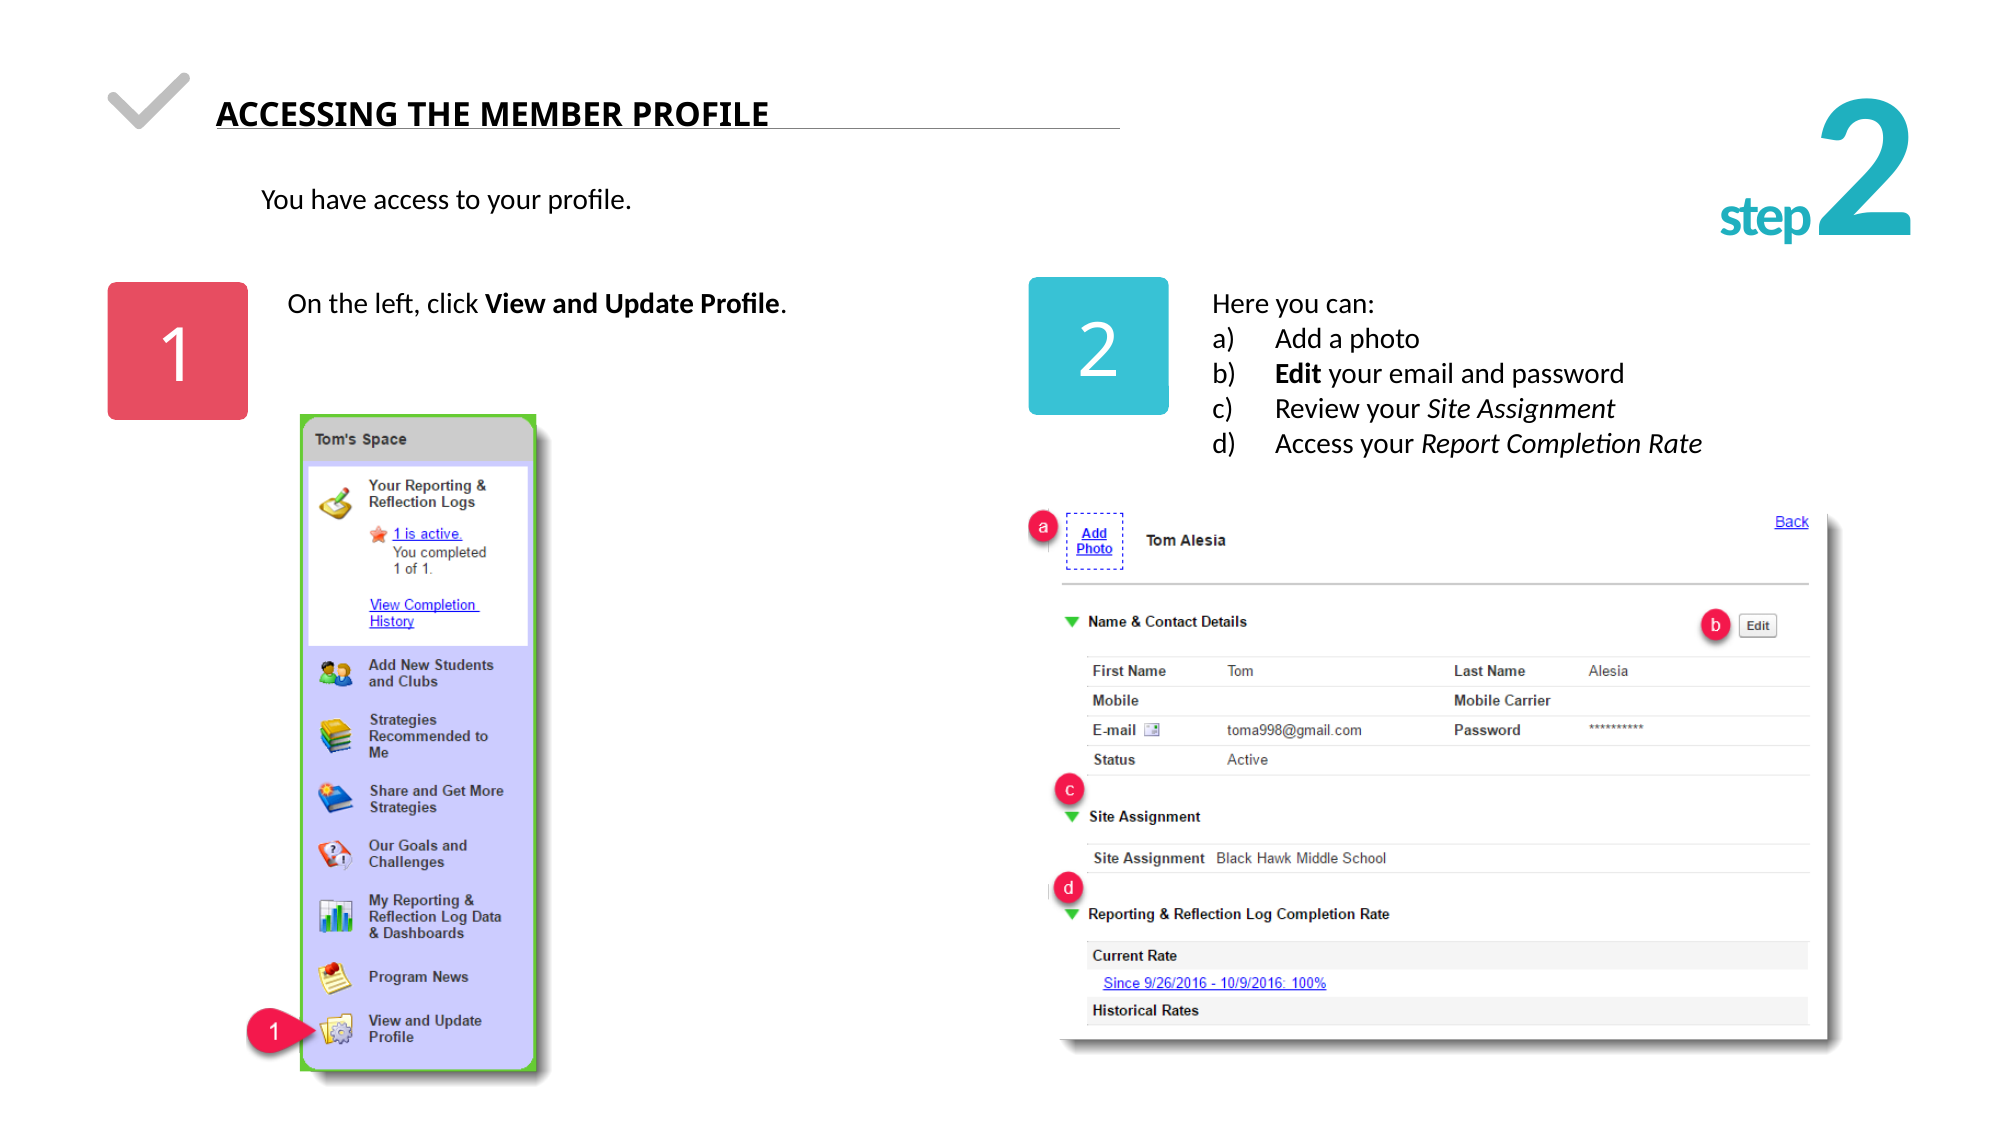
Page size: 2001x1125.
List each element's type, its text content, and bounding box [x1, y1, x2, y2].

picture [1028, 503, 1855, 1067]
text_box You have access to your profile. [246, 172, 1058, 223]
text_box 2 [1027, 276, 1170, 416]
picture [246, 414, 564, 1099]
text_box On the left, click View and Update Profile. [272, 277, 886, 327]
text_box step2 [1719, 27, 1919, 278]
text_box Here you can: Add a photo Edit your email and password Review your Site Assignment Access your Report Completion Rate [1197, 277, 1902, 467]
text_box 1 [106, 281, 249, 421]
text_box ACCESSING THE MEMBER PROFILE [201, 66, 1013, 141]
text_box [107, 72, 190, 130]
